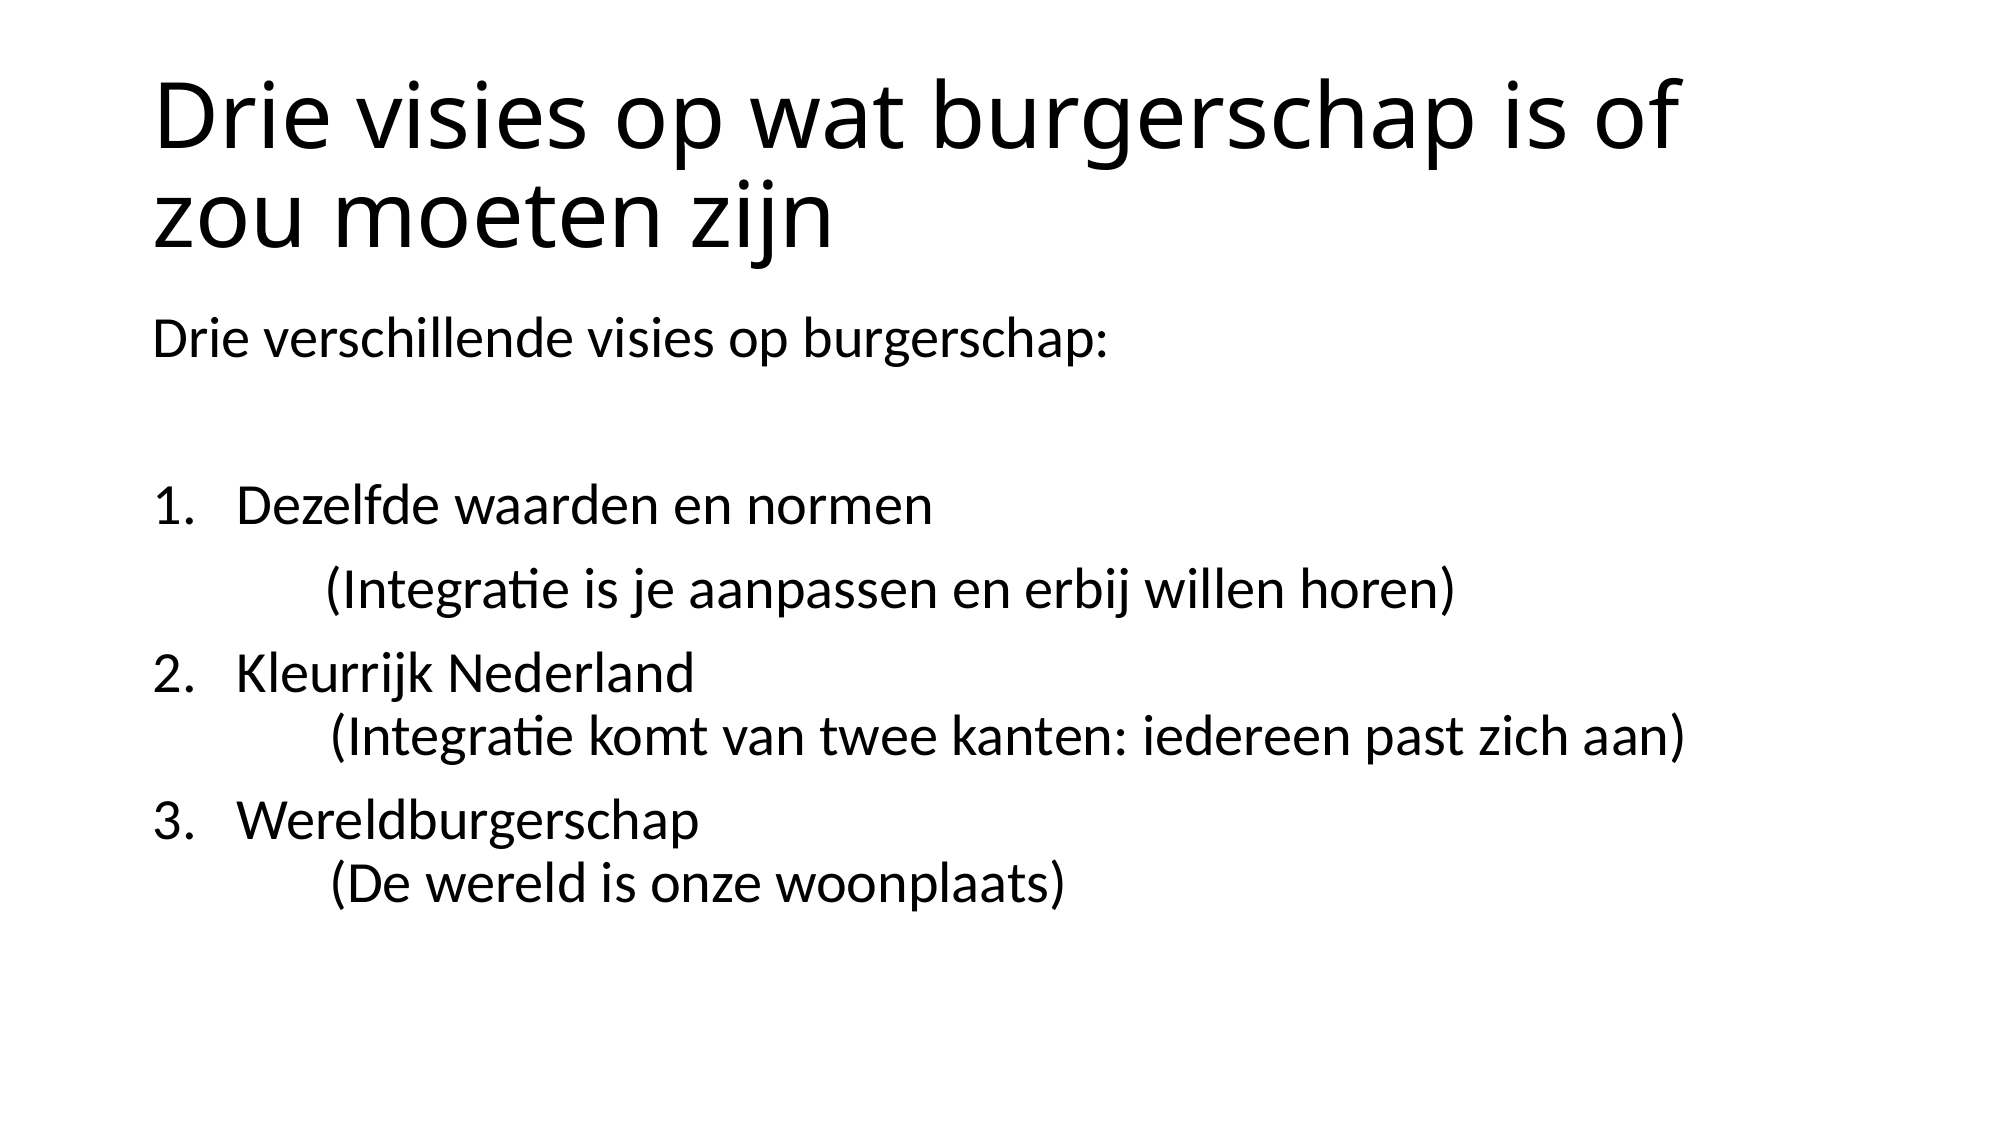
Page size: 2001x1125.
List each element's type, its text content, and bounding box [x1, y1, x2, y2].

list Drie verschillende visies op burgerschap: Dezelfde waarden en normen (Integratie is je aanpassen en erbij willen horen) Kleurrijk Nederland (Integratie komt van twee kanten: iedereen past zich aan) Wereldburgerschap (De wereld is onze woonplaats) [137, 299, 1863, 1014]
title Drie visies op wat burgerschap is of zou moeten zijn [137, 59, 1863, 278]
